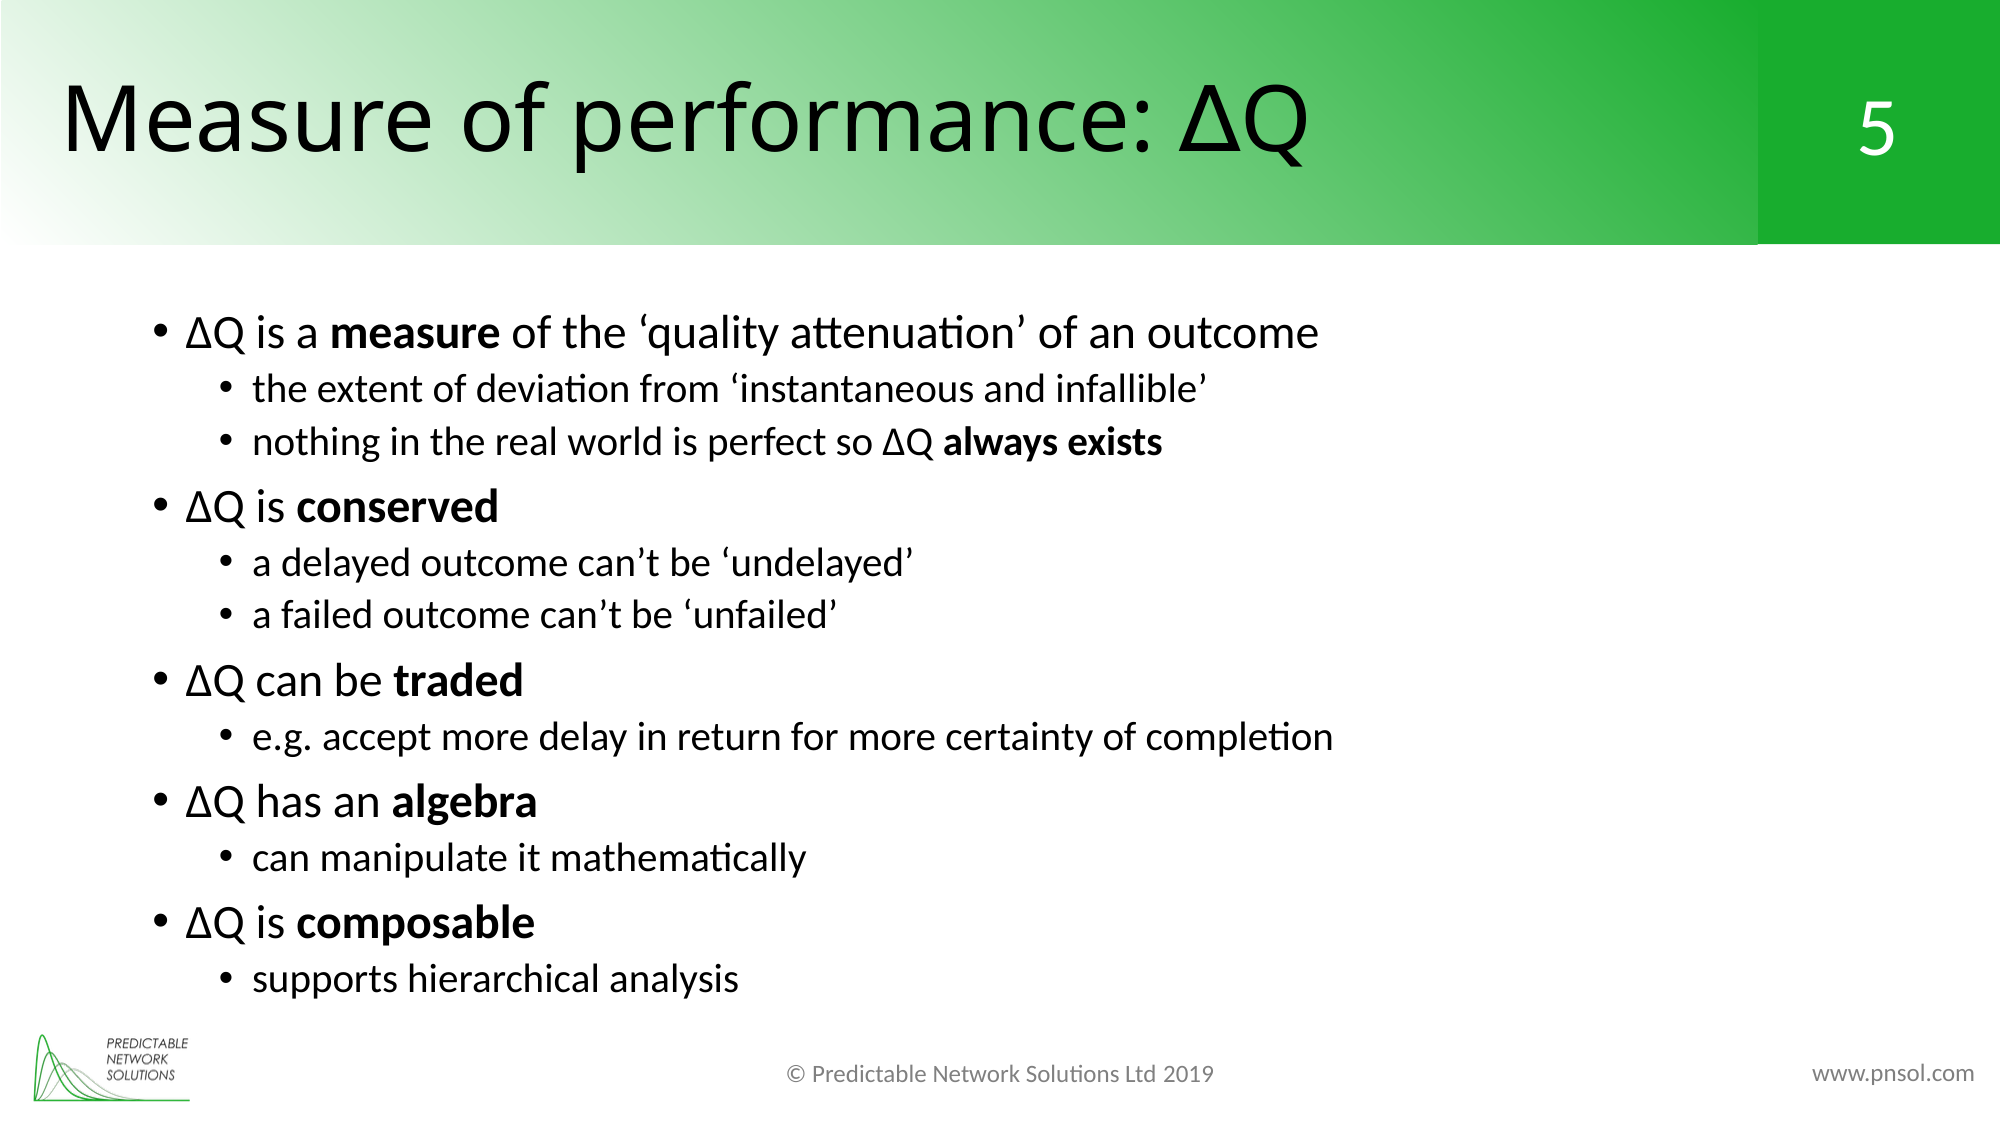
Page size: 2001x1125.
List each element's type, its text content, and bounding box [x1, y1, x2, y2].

picture [28, 1031, 197, 1103]
list ∆Q is a measure of the ‘quality attenuation’ of an outcome the extent of deviation from ‘instantaneous and infallible’ nothing in the real world is perfect so ∆Q always exists ∆Q is conserved a delayed outcome can’t be ‘undelayed’ a failed outcome can’t be ‘unfailed’ ∆Q can be traded e.g. accept more delay in return for more certainty of completion ∆Q has an algebra can manipulate it mathematically ∆Q is composable supports hierarchical analysis [137, 299, 1863, 1014]
title Measure of performance: ∆Q [1, 0, 1758, 245]
